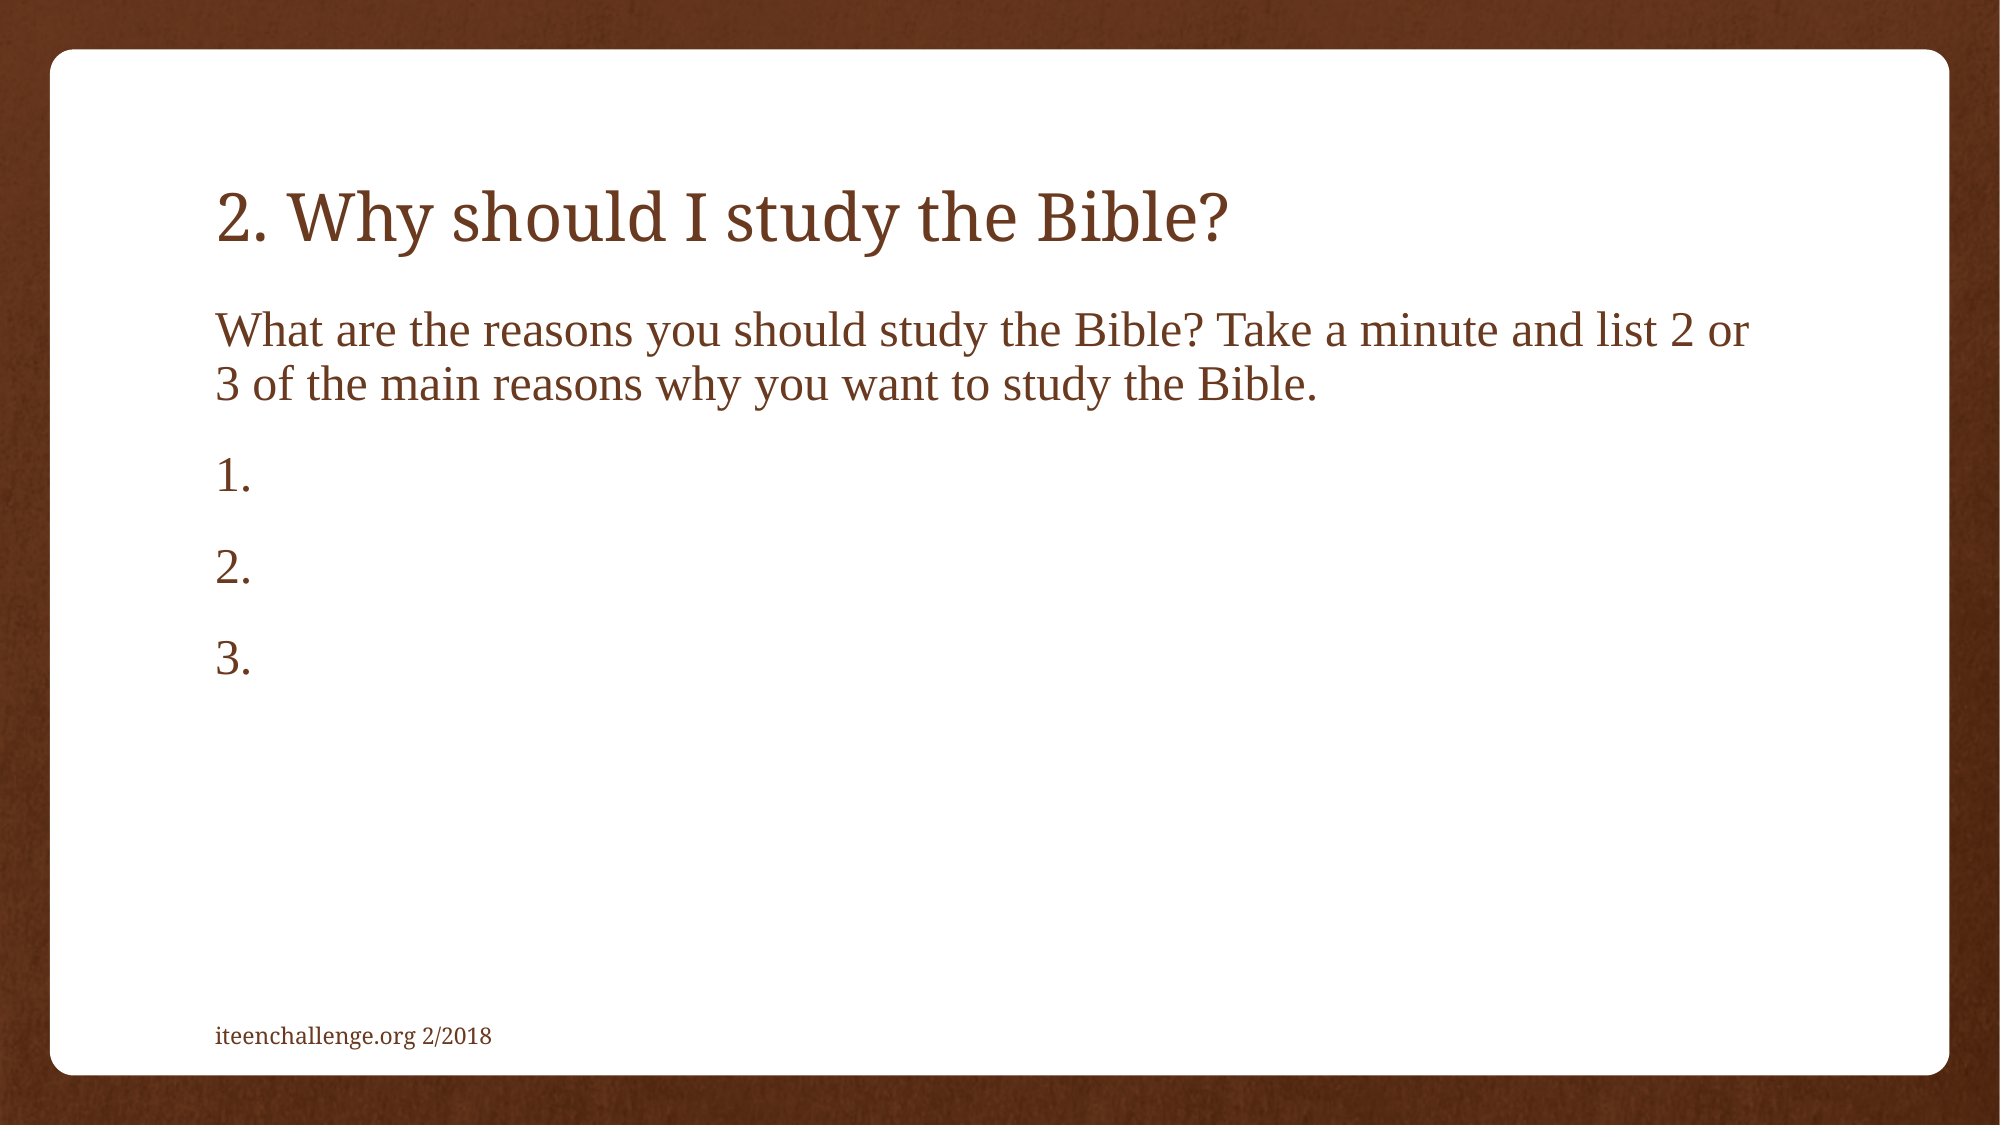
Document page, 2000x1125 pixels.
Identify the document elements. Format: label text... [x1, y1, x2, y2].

title 2. Why should I study the Bible? [199, 70, 1800, 263]
footer iteenchallenge.org 2/2018 [199, 1012, 1417, 1063]
list What are the reasons you should study the Bible? Take a minute and list 2 or 3 of the main reasons why you want to study the Bible. 1. 2. 3. [199, 295, 1800, 996]
